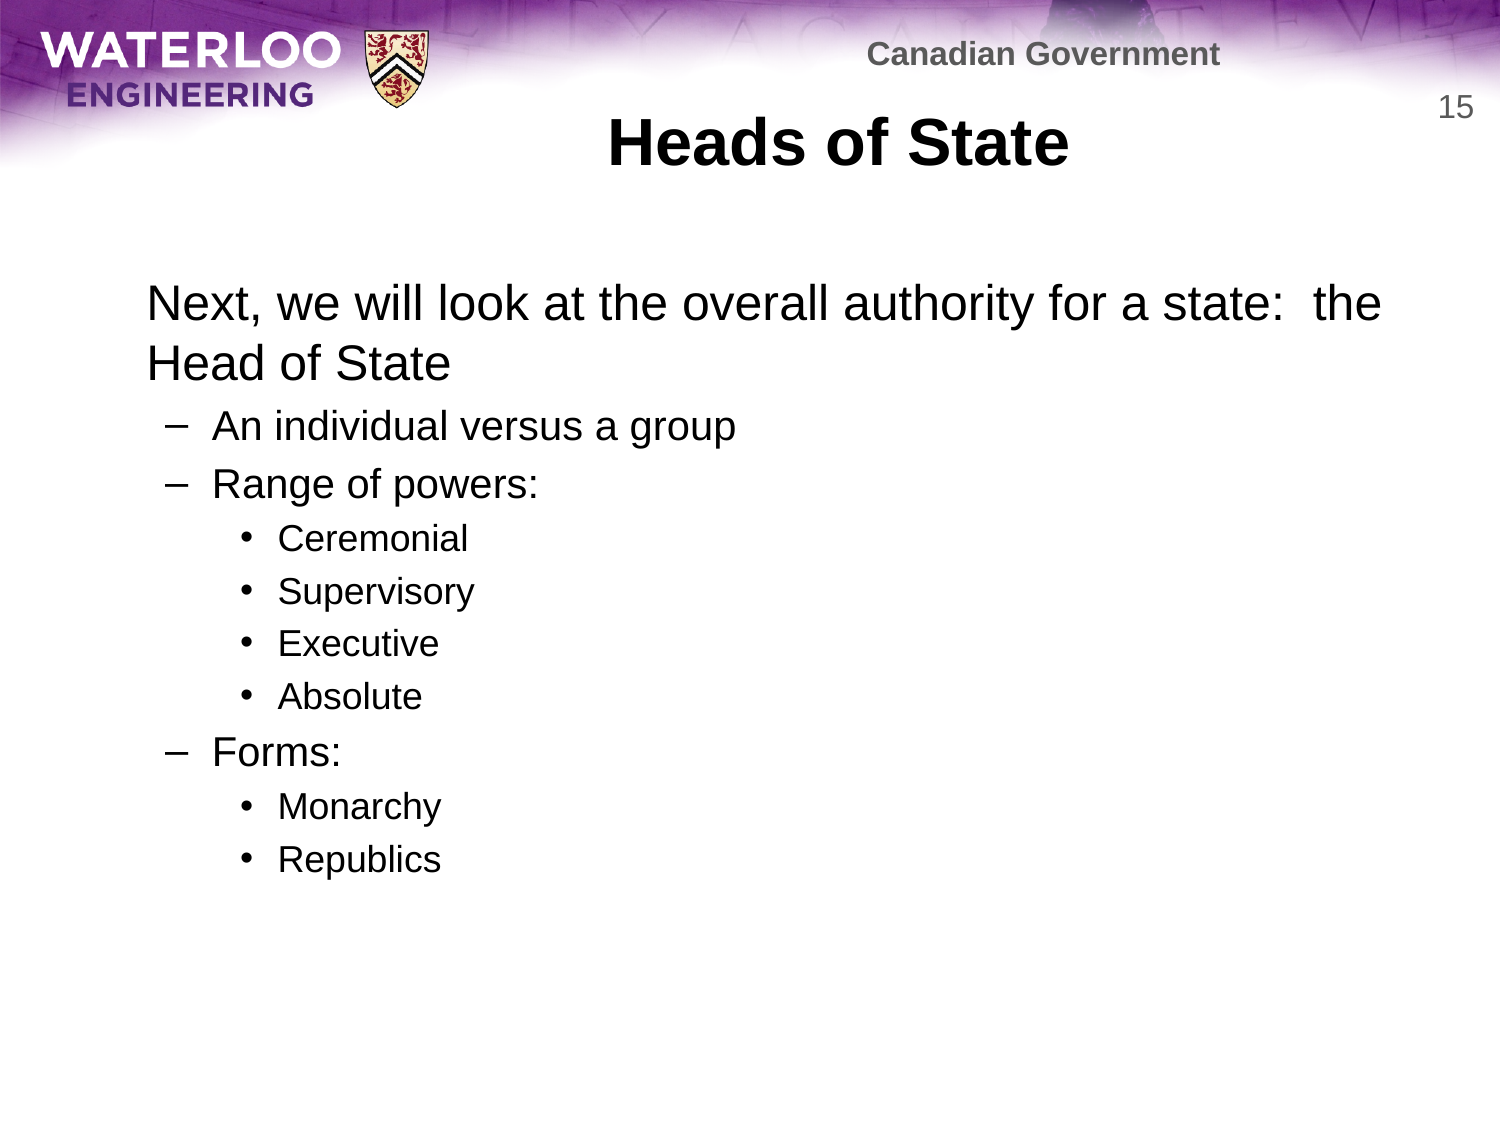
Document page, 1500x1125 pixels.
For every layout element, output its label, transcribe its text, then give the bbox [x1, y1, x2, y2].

slide_number 15 [1360, 73, 1490, 134]
footer Canadian Government [535, 24, 1236, 68]
picture [0, 0, 1500, 1125]
title Heads of State [252, 44, 1426, 233]
list Next, we will look at the overall authority for a state: the Head of State An individual versus a group Range of powers: Ceremonial Supervisory Executive Absolute Forms: Monarchy Republics [74, 262, 1426, 1020]
